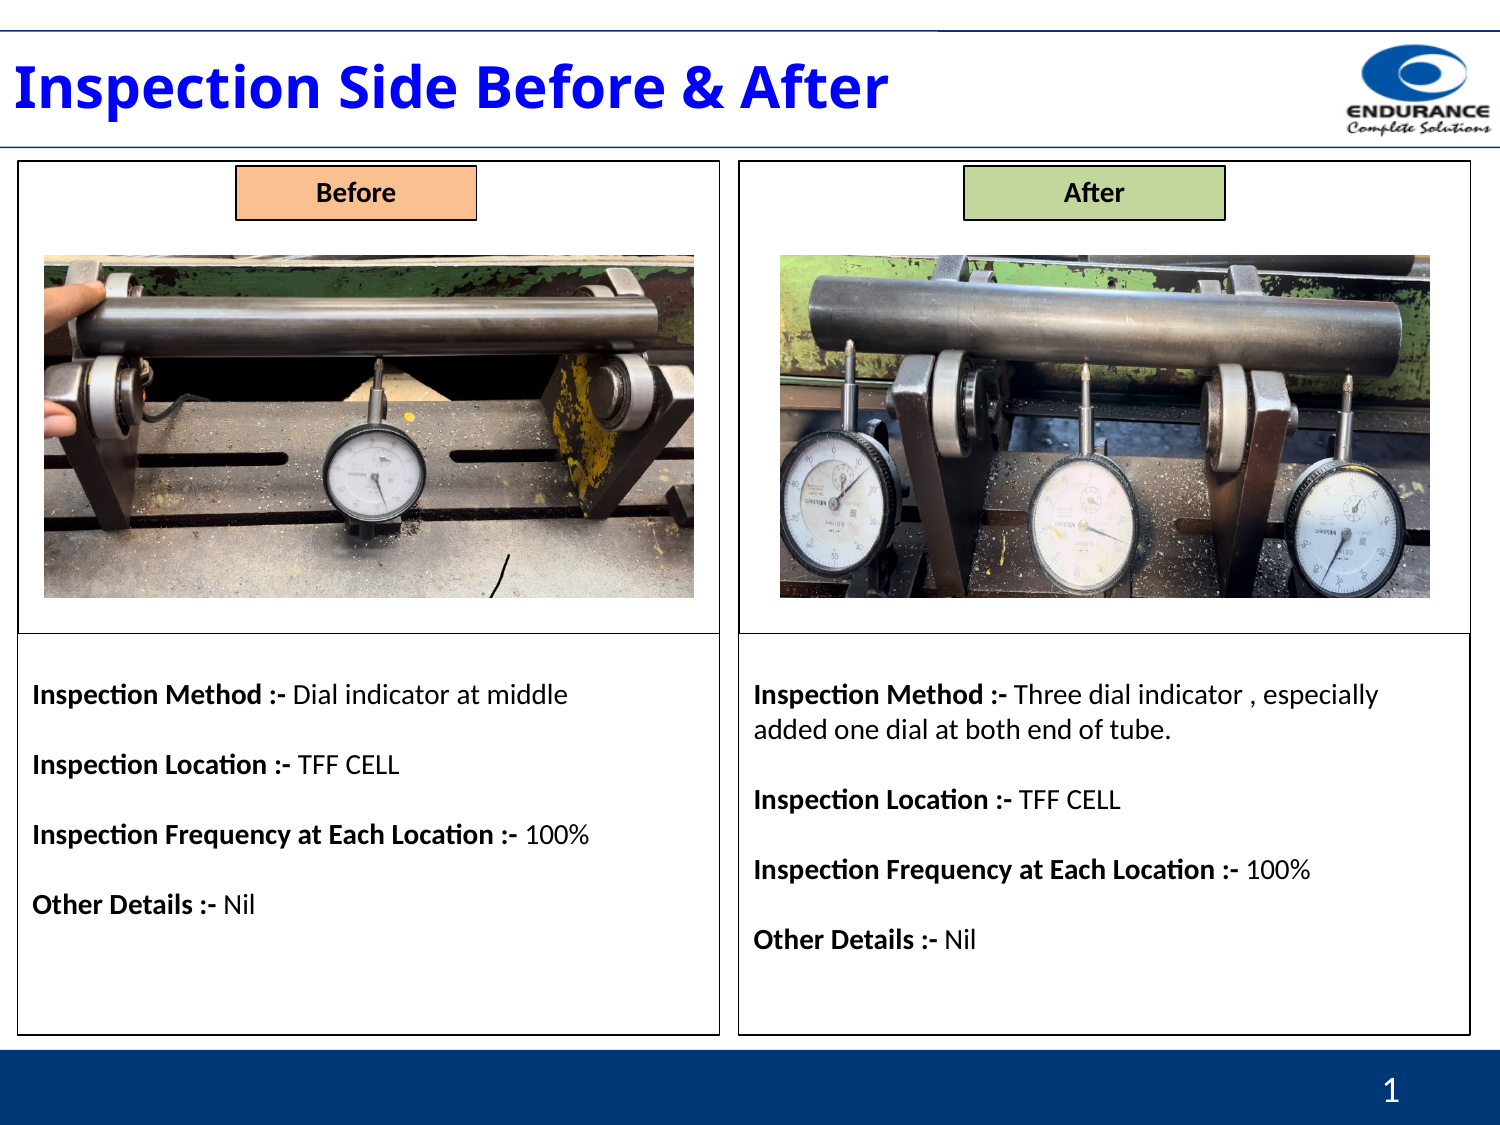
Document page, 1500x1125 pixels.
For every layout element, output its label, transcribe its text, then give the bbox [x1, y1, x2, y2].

text_box Inspection Side Before & After [0, 42, 1199, 129]
text_box Before [236, 166, 477, 220]
picture [43, 255, 694, 599]
picture [1336, 41, 1498, 138]
text_box After [963, 166, 1226, 220]
text_box [738, 160, 1471, 633]
text_box Inspection Method :- Three dial indicator , especially added one dial at both end of tube. Inspection Location :- TFF CELL Inspection Frequency at Each Location :- 100% Other Details :- Nil [738, 633, 1471, 1035]
text_box Inspection Method :- Dial indicator at middle Inspection Location :- TFF CELL Inspection Frequency at Each Location :- 100% Other Details :- Nil [17, 633, 720, 1035]
text_box [17, 160, 720, 633]
picture [779, 255, 1430, 599]
